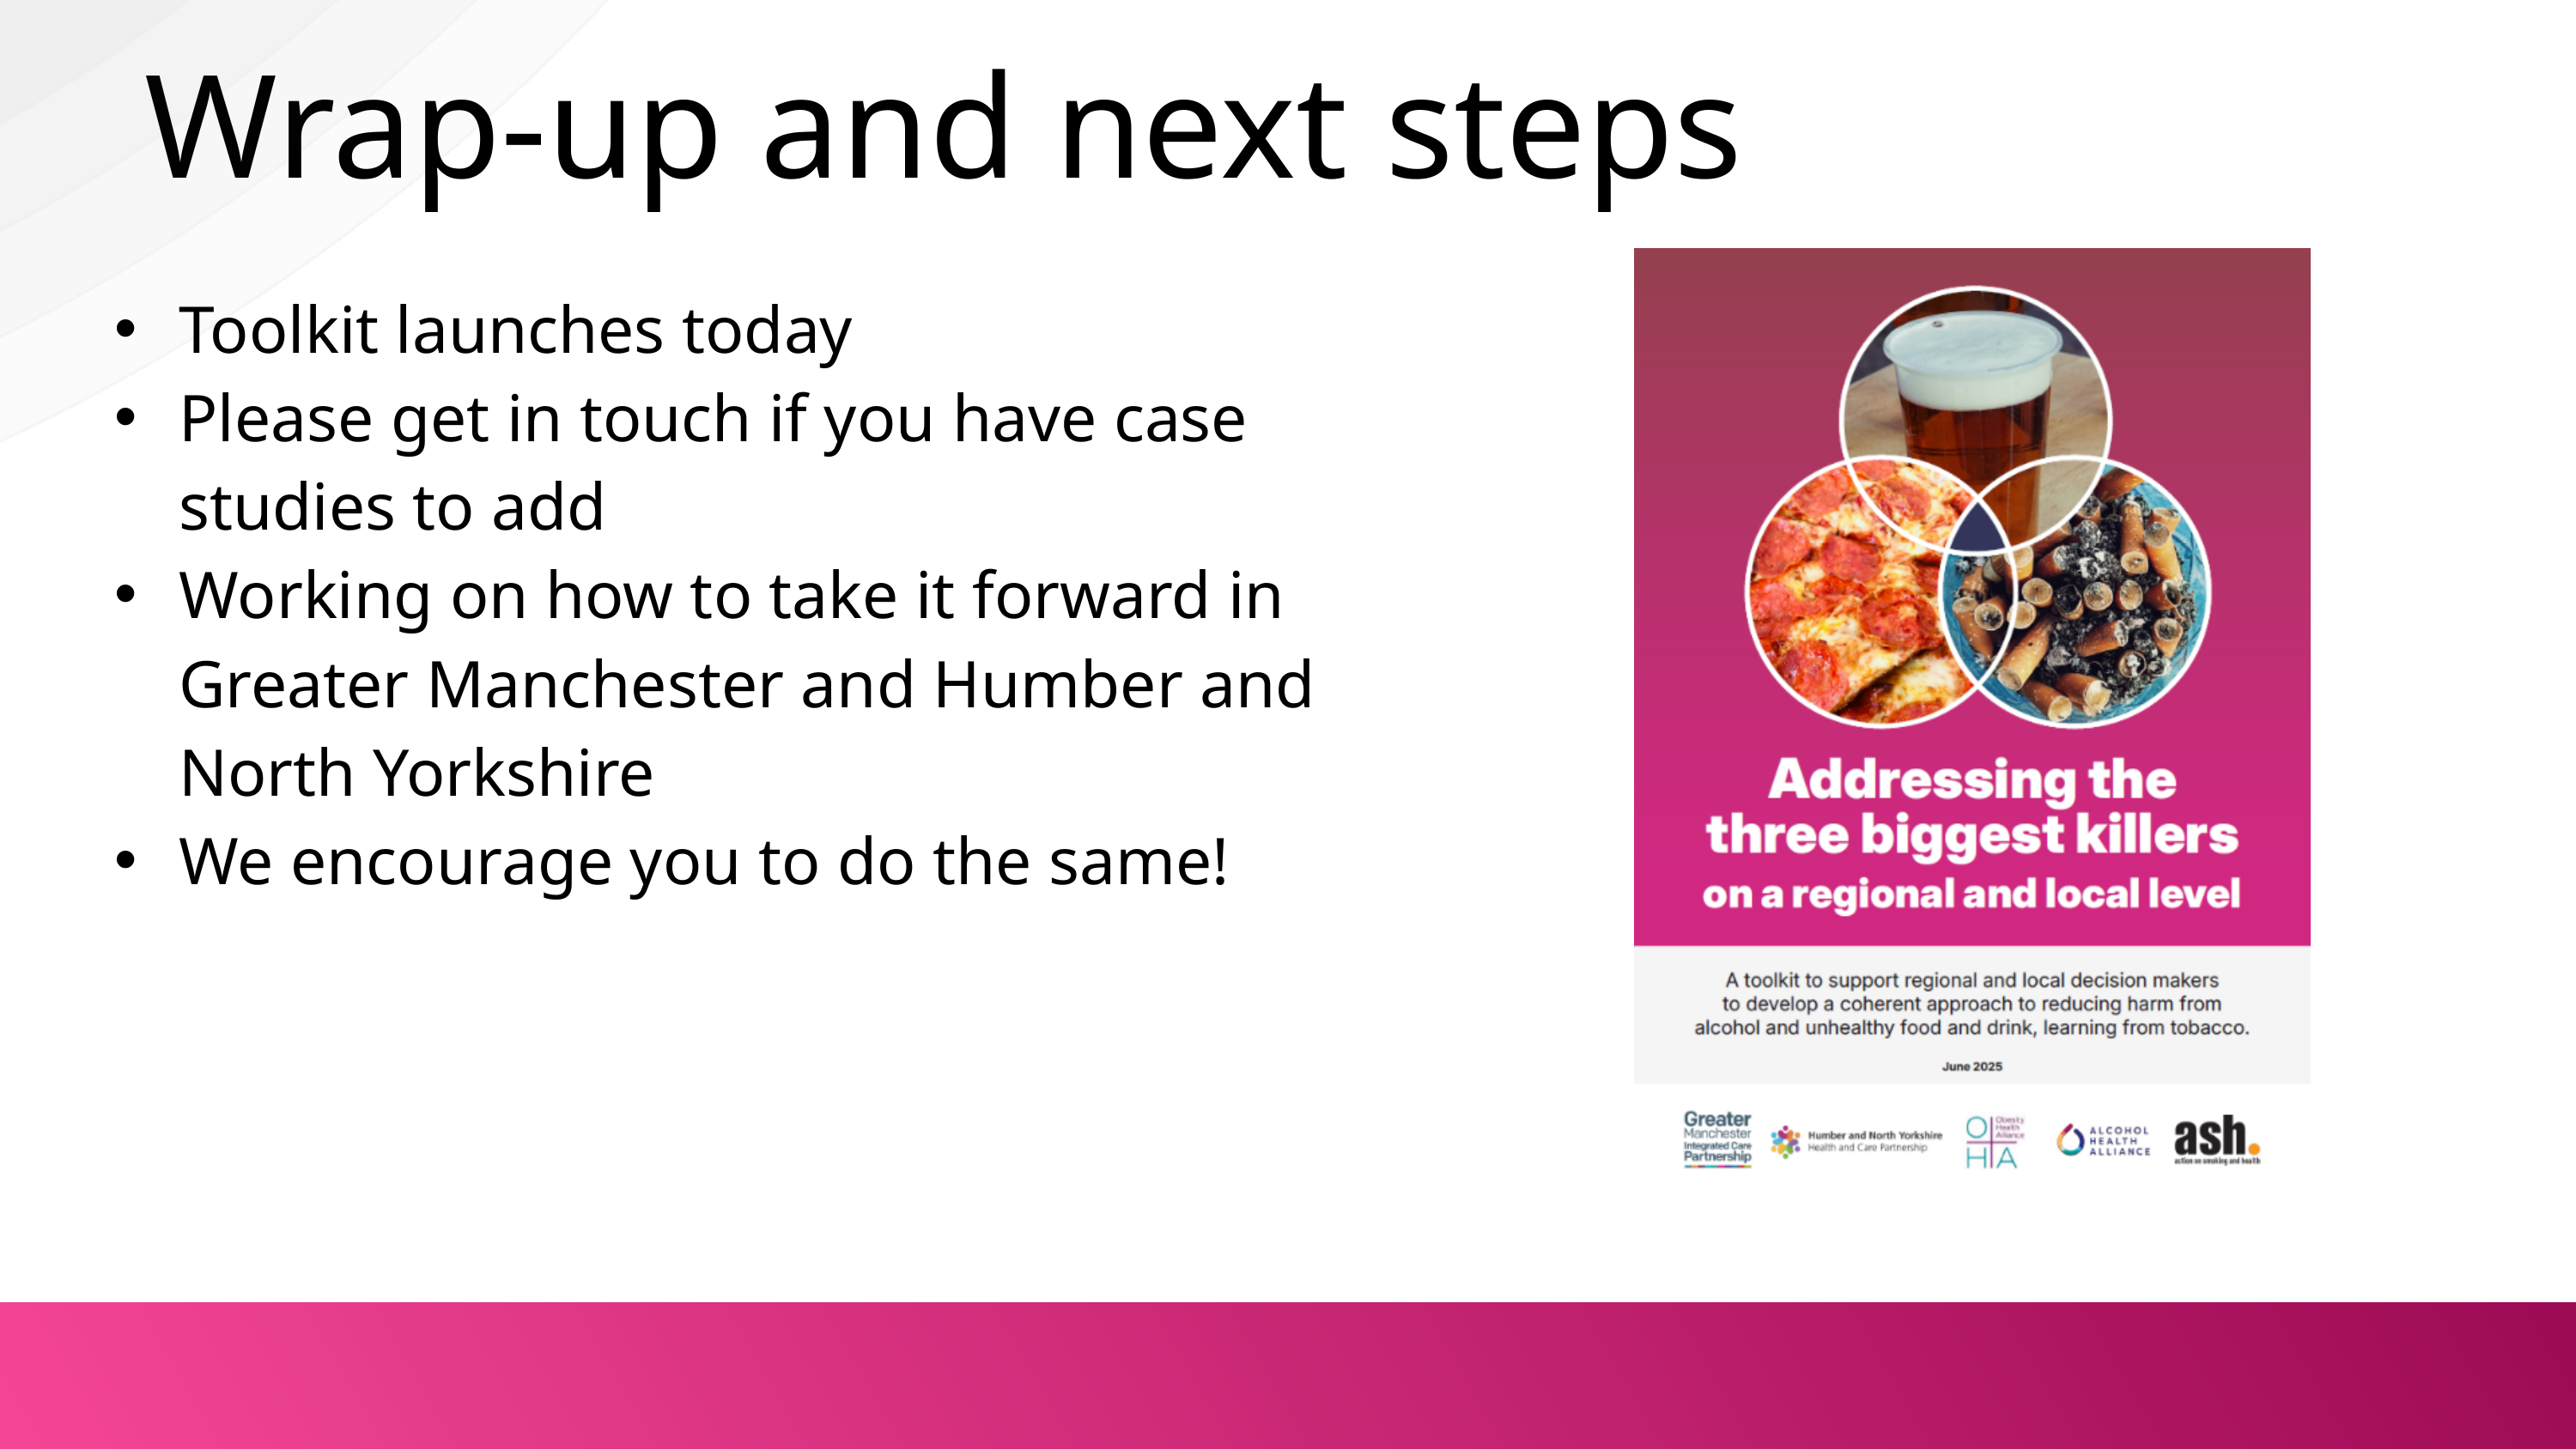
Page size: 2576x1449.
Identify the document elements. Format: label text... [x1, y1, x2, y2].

text_box Wrap-up and next steps [1134, 101, 2489, 208]
text_box [0, 1302, 2576, 1449]
text_box [0, 0, 1134, 624]
text_box Toolkit launches today Please get in touch if you have case studies to add Working on how to take it forward in Greater Manchester and Humber and North Yorkshire We encourage you to do the same! [114, 276, 1317, 1164]
picture [1633, 247, 2311, 1201]
